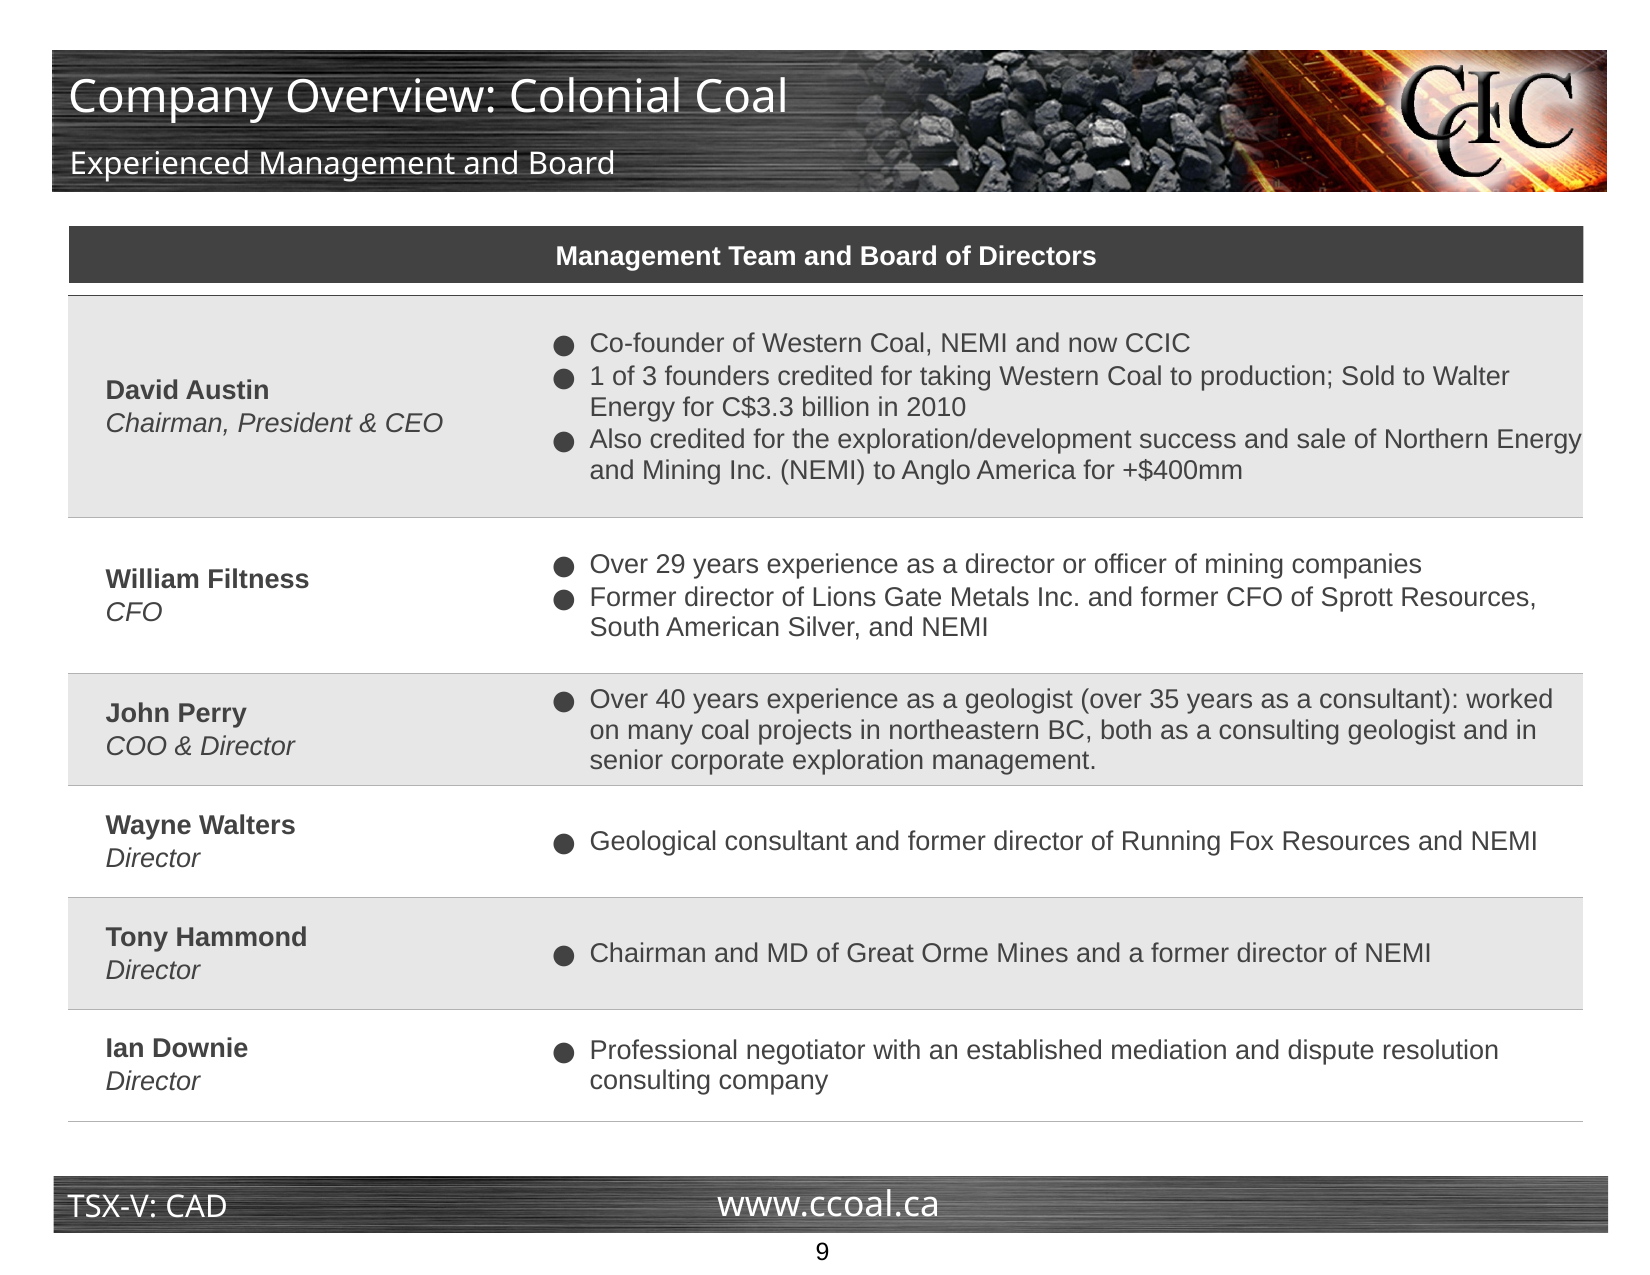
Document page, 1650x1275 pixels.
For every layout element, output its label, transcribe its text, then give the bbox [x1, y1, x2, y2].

table_cell Tony Hammond Director [68, 898, 533, 1009]
table_cell John Perry COO & Director [68, 674, 533, 785]
table_header David Austin Chairman, President & CEO [68, 296, 533, 517]
table_cell Chairman and MD of Great Orme Mines and a former director of NEMI [533, 898, 1583, 1009]
text_box Management Team and Board of Directors [69, 226, 1584, 283]
title Experienced Management and Board [69, 130, 1241, 190]
table_cell Over 40 years experience as a geologist (over 35 years as a consultant): worked on many coal projects in northeastern BC, both as a consulting geologist and in senior corporate exploration management. [533, 674, 1583, 785]
picture [53, 1176, 1609, 1233]
table_header Co-founder of Western Coal, NEMI and now CCIC 1 of 3 founders credited for taking Western Coal to production; Sold to Walter Energy for C$3.3 billion in 2010 Also credited for the exploration/development success and sale of Northern Energy and Mining Inc. (NEMI) to Anglo America for +$400mm [533, 296, 1583, 517]
table_cell Over 29 years experience as a director or officer of mining companies Former director of Lions Gate Metals Inc. and former CFO of Sprott Resources, South American Silver, and NEMI [533, 518, 1583, 673]
table_cell William Filtness CFO [68, 518, 533, 673]
text_box Company Overview: Colonial Coal [68, 54, 1553, 130]
picture [52, 50, 1607, 192]
table_cell Wayne Walters Director [68, 786, 533, 897]
table_cell Geological consultant and former director of Running Fox Resources and NEMI [533, 786, 1583, 897]
table_cell Professional negotiator with an established mediation and dispute resolution consulting company [533, 1010, 1583, 1121]
table_cell Ian Downie Director [68, 1010, 533, 1121]
